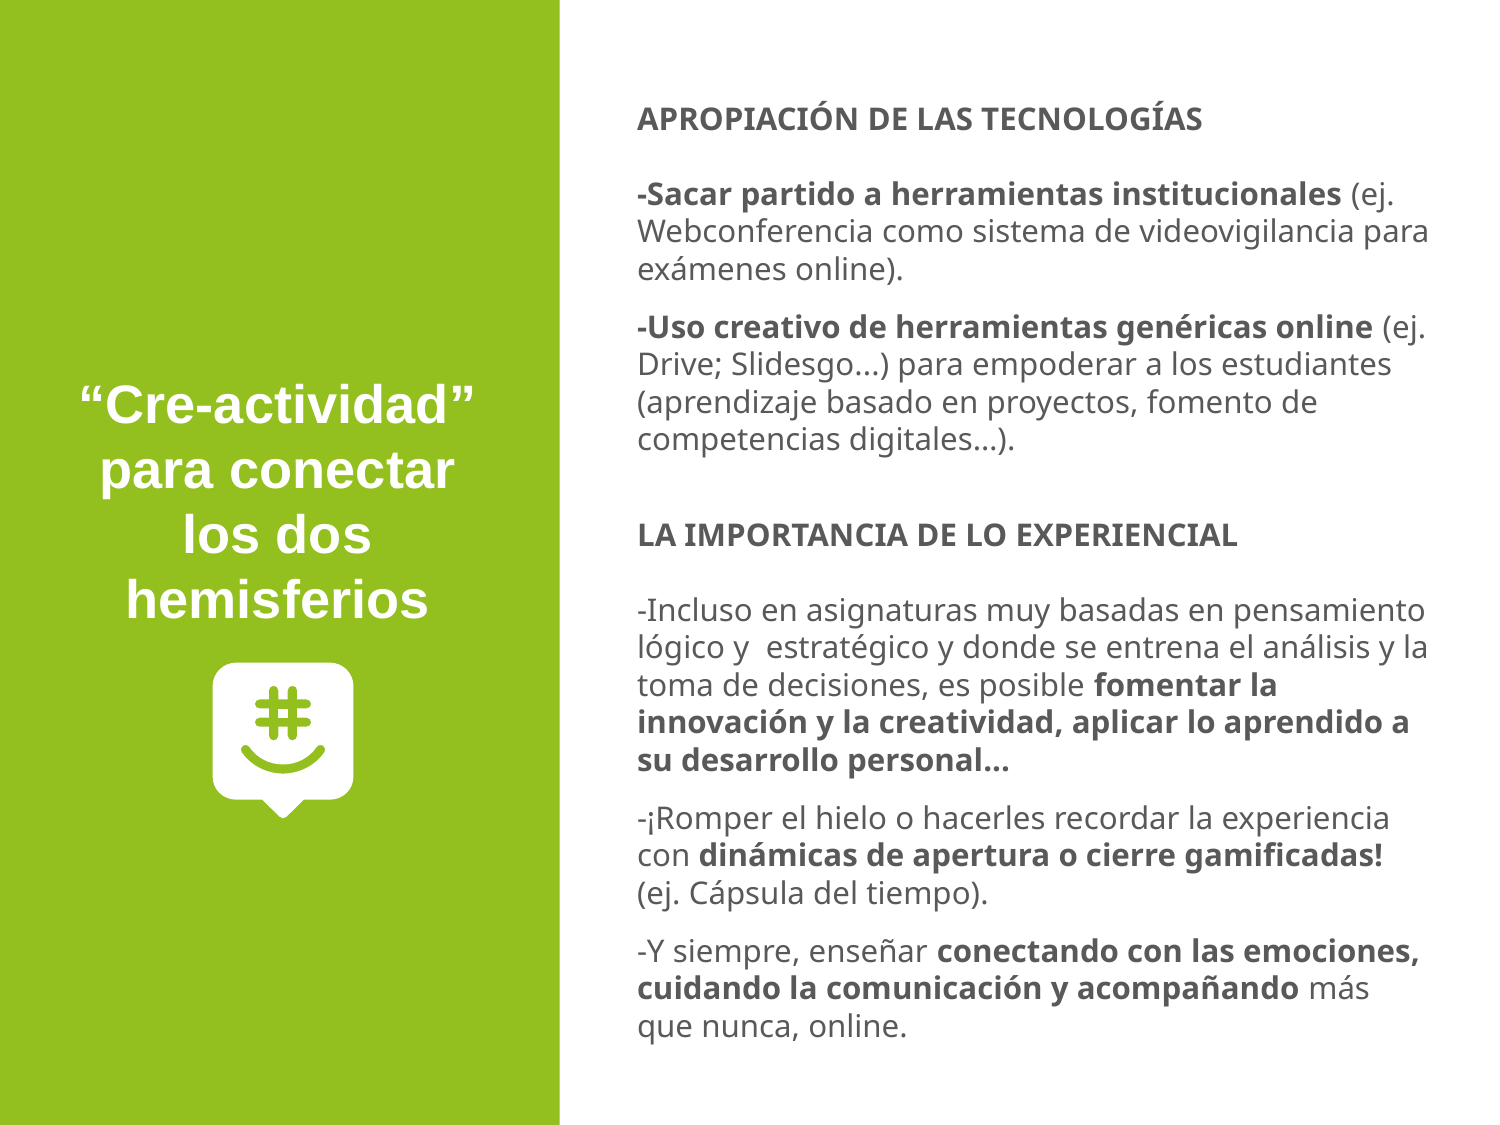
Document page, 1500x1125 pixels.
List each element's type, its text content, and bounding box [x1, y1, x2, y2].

text_box APROPIACIÓN DE LAS TECNOLOGÍAS -Sacar partido a herramientas institucionales (ej. Webconferencia como sistema de videovigilancia para exámenes online). -Uso creativo de herramientas genéricas online (ej. Drive; Slidesgo...) para empoderar a los estudiantes (aprendizaje basado en proyectos, fomento de competencias digitales…). LA IMPORTANCIA DE LO EXPERIENCIAL -Incluso en asignaturas muy basadas en pensamiento lógico y estratégico y donde se entrena el análisis y la toma de decisiones, es posible fomentar la innovación y la creatividad, aplicar lo aprendido a su desarrollo personal... -¡Romper el hielo o hacerles recordar la experiencia con dinámicas de apertura o cierre gamificadas! (ej. Cápsula del tiempo). -Y siempre, enseñar conectando con las emociones, cuidando la comunicación y acompañando más que nunca, online. [622, 84, 1448, 1004]
text_box “Cre-actividad” para conectar los dos hemisferios [63, 362, 493, 640]
text_box [0, 0, 560, 1125]
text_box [212, 662, 354, 819]
